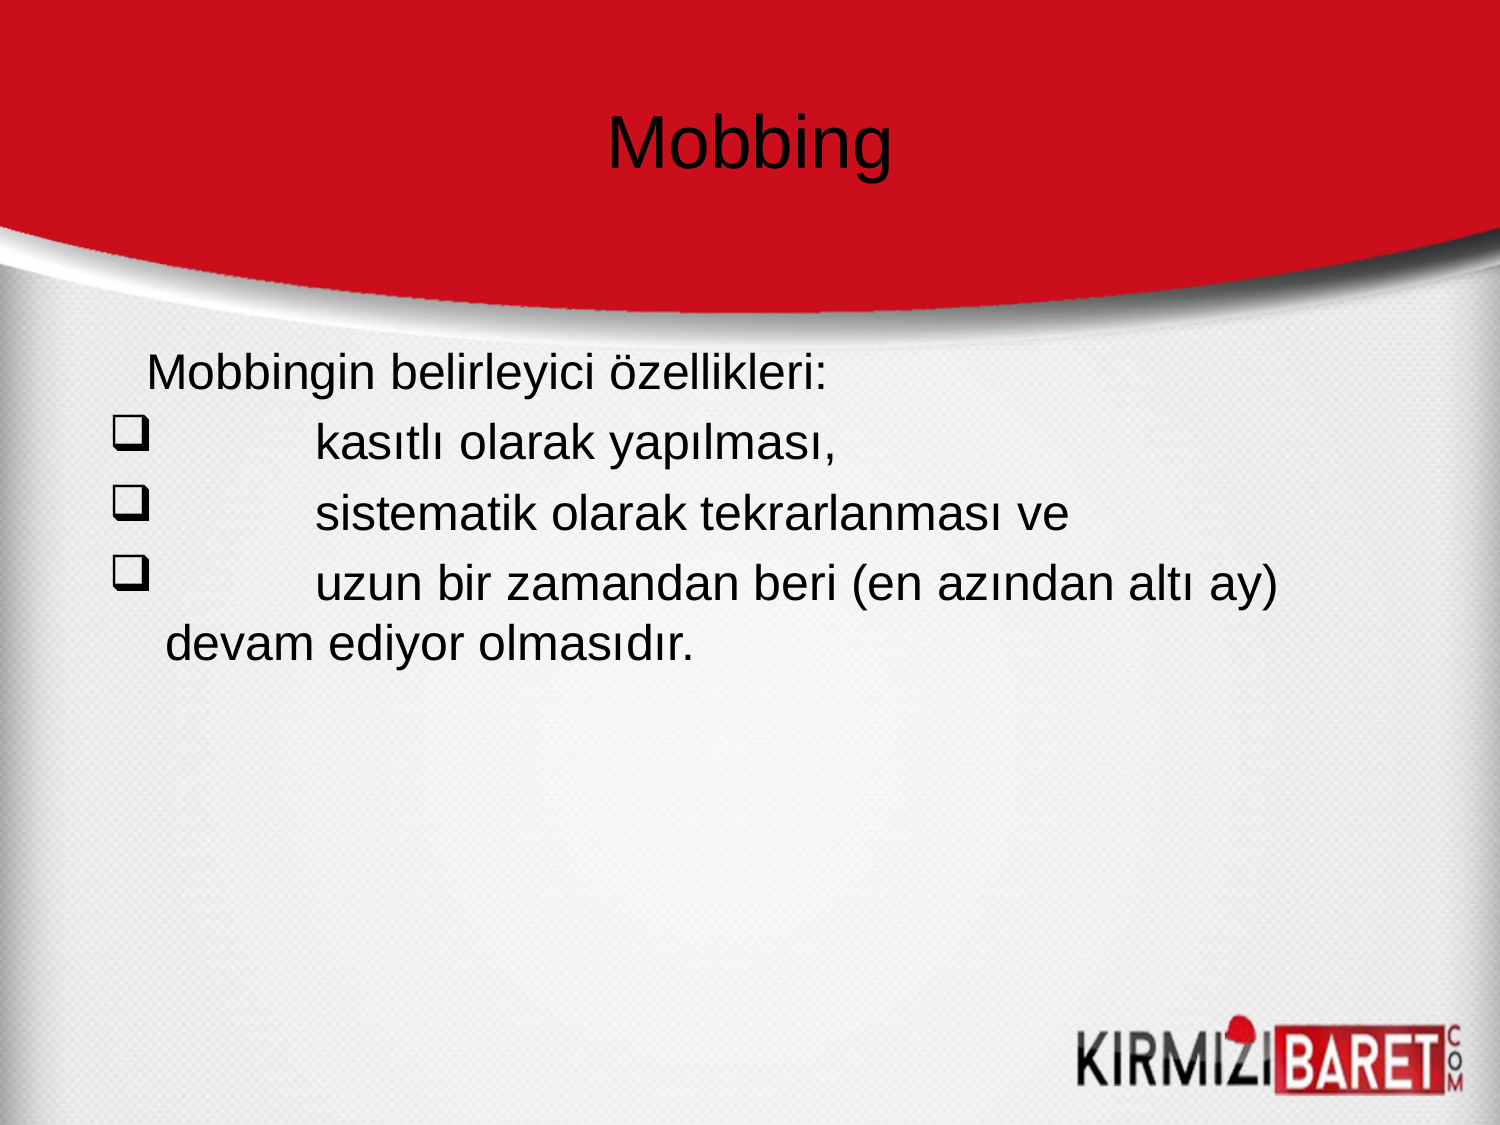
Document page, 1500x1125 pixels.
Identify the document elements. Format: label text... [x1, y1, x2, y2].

list Mobbingin belirleyici özellikleri: kasıtlı olarak yapılması, sistematik olarak tekrarlanması ve uzun bir zamandan beri (en azından altı ay) devam ediyor olmasıdır. [74, 262, 1426, 1006]
picture [0, 0, 1500, 1125]
title Mobbing [74, 44, 1426, 233]
